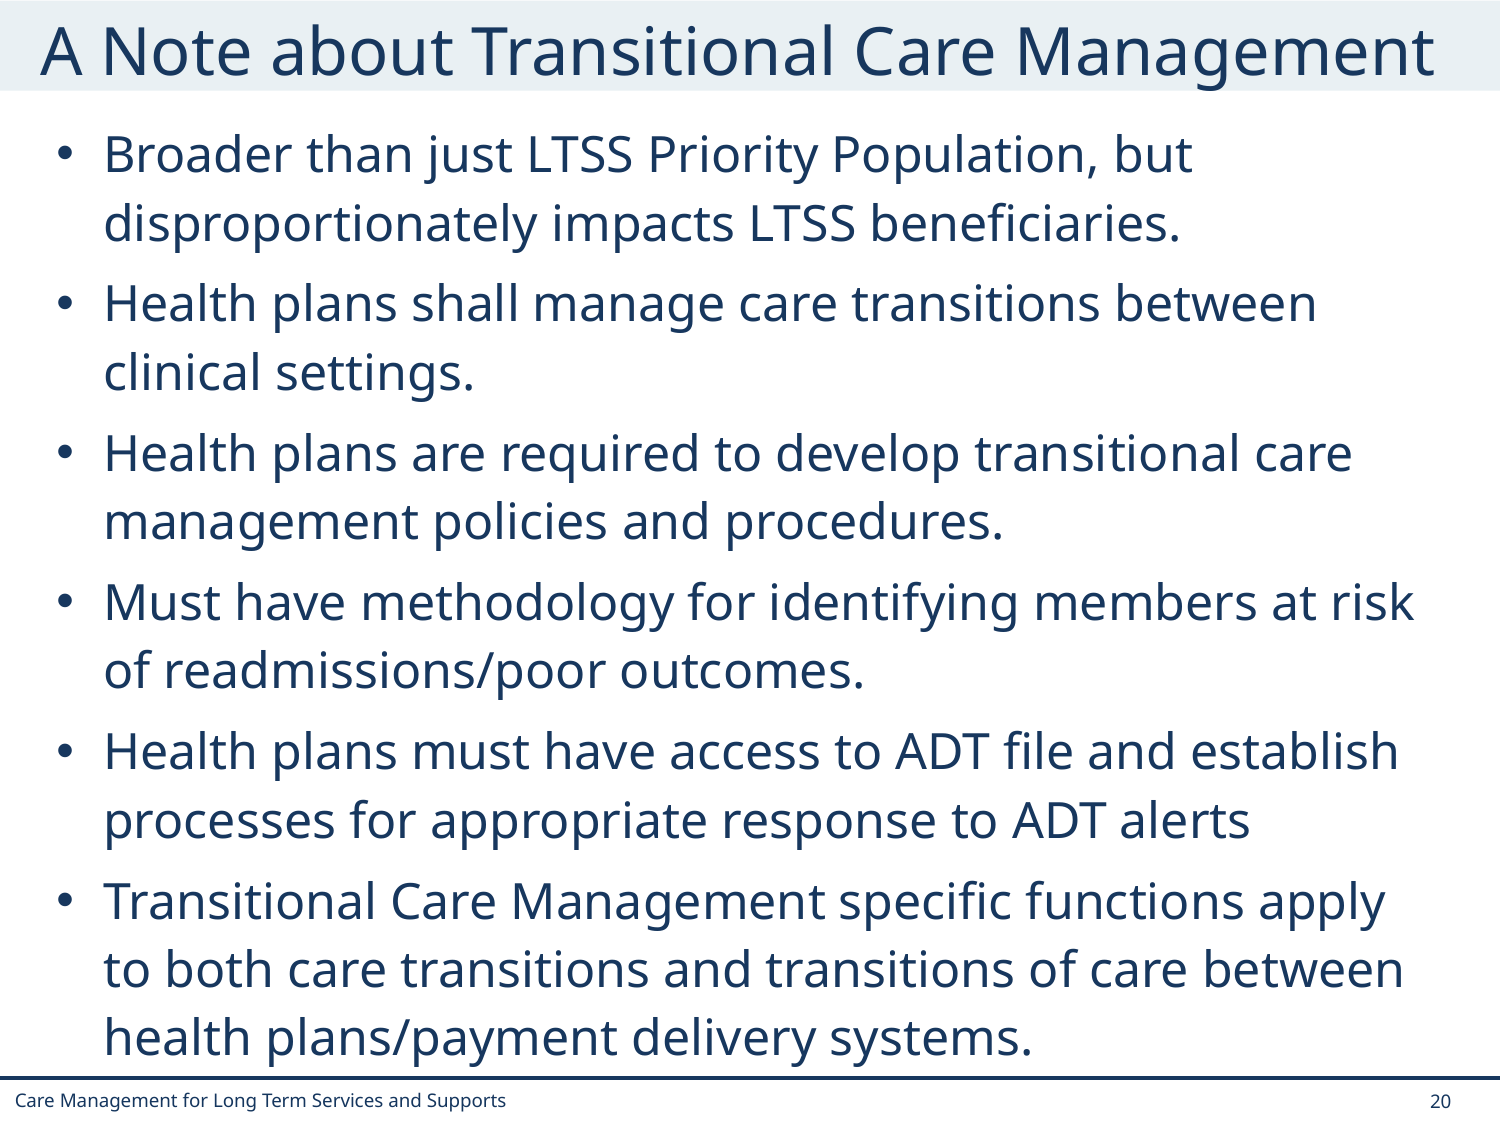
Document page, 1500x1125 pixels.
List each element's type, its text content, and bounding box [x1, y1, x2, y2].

text_box Broader than just LTSS Priority Population, but disproportionately impacts LTSS beneficiaries. Health plans shall manage care transitions between clinical settings. Health plans are required to develop transitional care management policies and procedures. Must have methodology for identifying members at risk of readmissions/poor outcomes. Health plans must have access to ADT file and establish processes for appropriate response to ADT alerts Transitional Care Management specific functions apply to both care transitions and transitions of care between health plans/payment delivery systems. [41, 106, 1459, 1074]
title A Note about Transitional Care Management [25, 1, 1475, 91]
